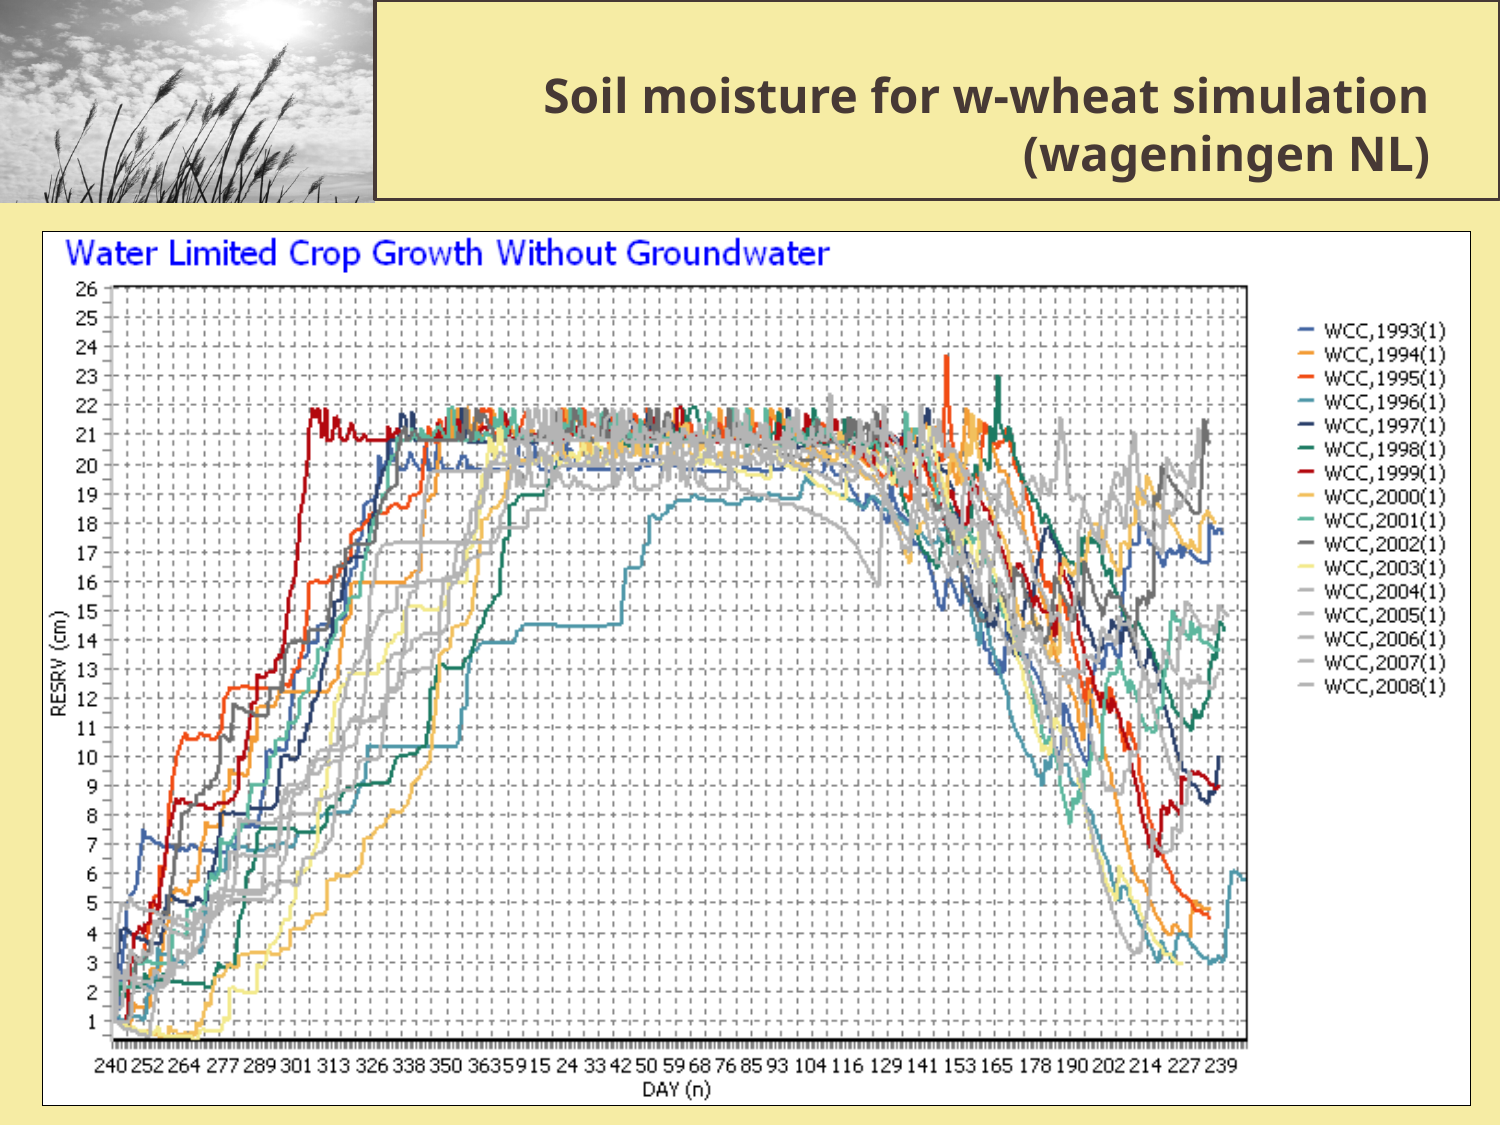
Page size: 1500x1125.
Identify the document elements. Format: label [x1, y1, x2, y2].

picture [42, 231, 1471, 1107]
text_box [376, 0, 1500, 201]
picture [0, 0, 376, 203]
